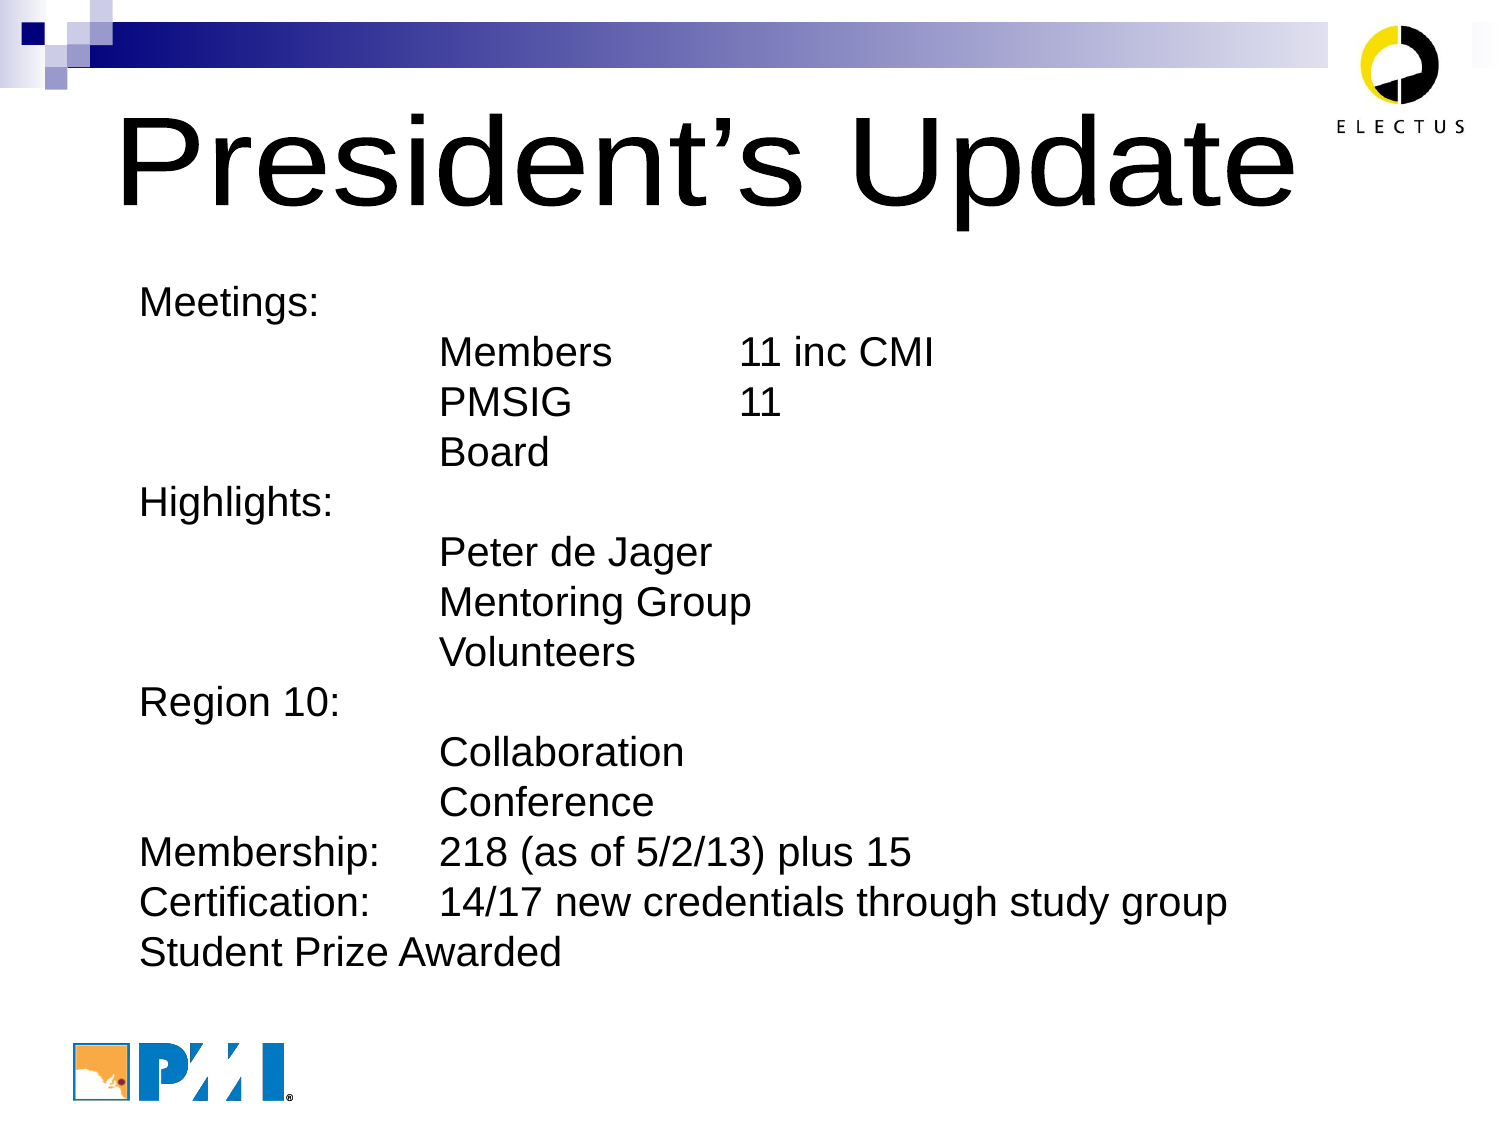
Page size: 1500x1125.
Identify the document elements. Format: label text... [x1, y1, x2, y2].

picture [1328, 18, 1472, 141]
text_box Meetings: Members 11 inc CMI PMSIG 11 Board Highlights: Peter de Jager Mentoring Group Volunteers Region 10: Collaboration Conference Membership: 218 (as of 5/2/13) plus 15 Certification: 14/17 new credentials through study group Student Prize Awarded [123, 267, 1400, 983]
